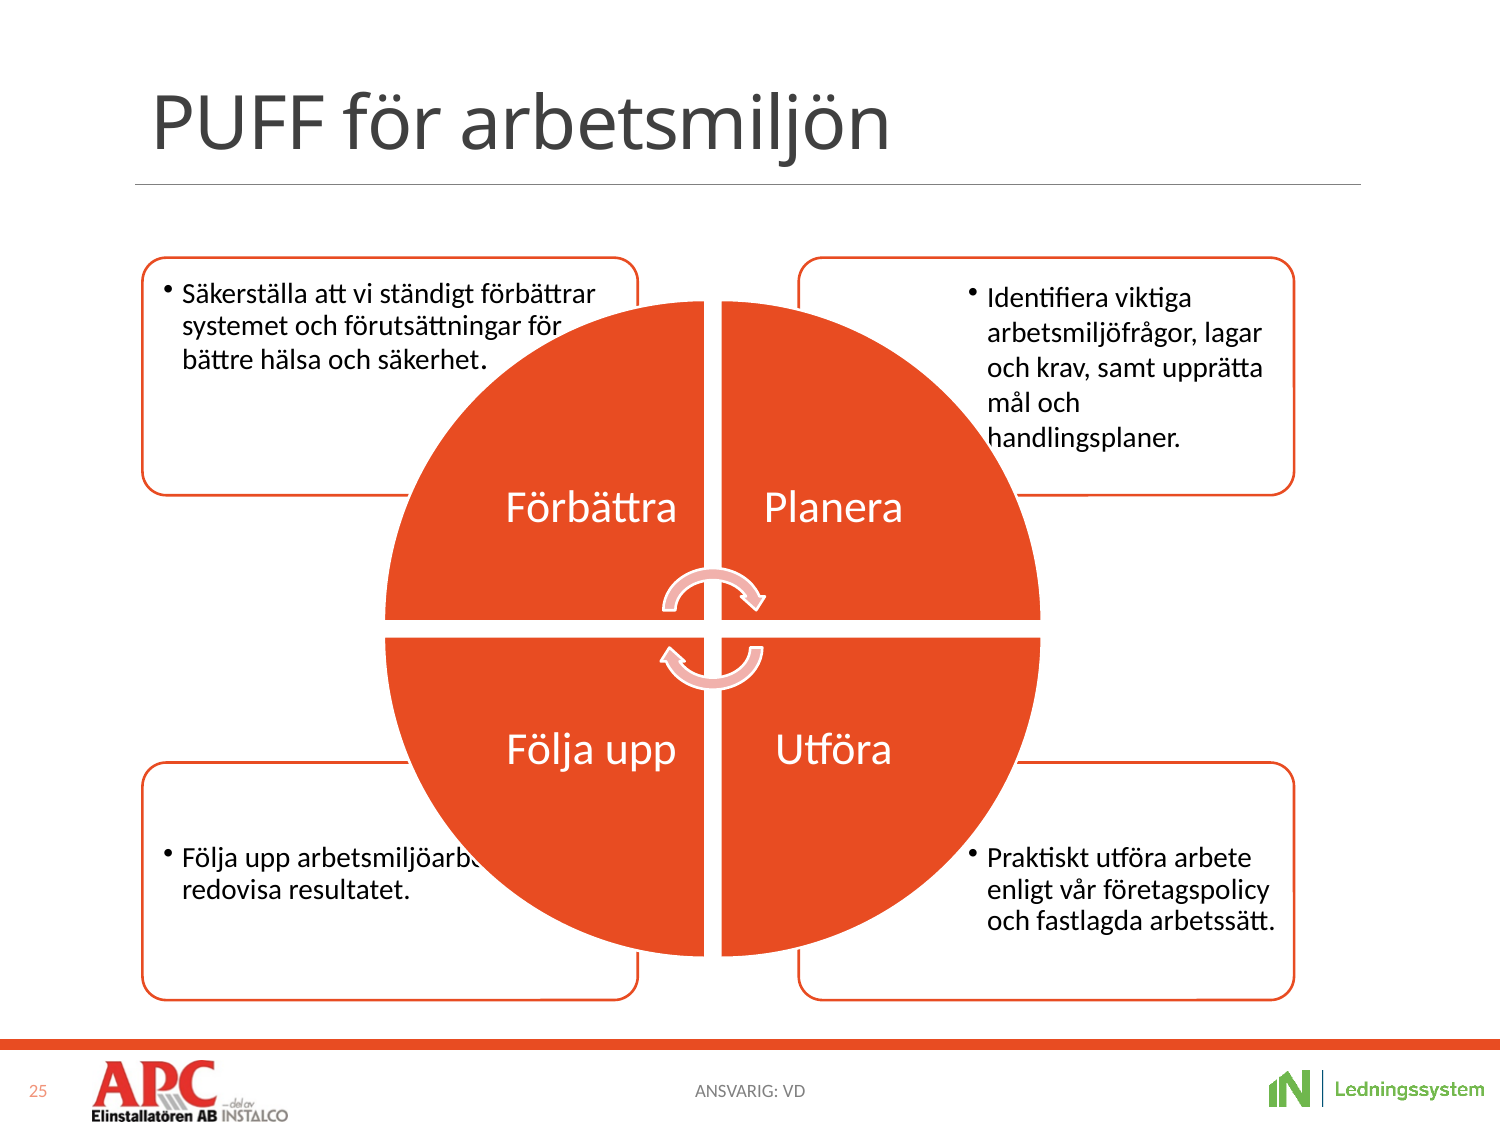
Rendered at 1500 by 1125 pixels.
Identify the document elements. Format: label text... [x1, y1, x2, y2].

picture [1324, 1070, 1485, 1107]
slide_number 25 [6, 1059, 71, 1120]
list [99, 257, 1326, 1001]
title PUFF för arbetsmiljön [135, 47, 1373, 173]
picture [1269, 1070, 1321, 1107]
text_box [336, 290, 1034, 984]
picture [92, 1060, 288, 1122]
footer Ansvarig: VD [453, 1059, 1047, 1120]
